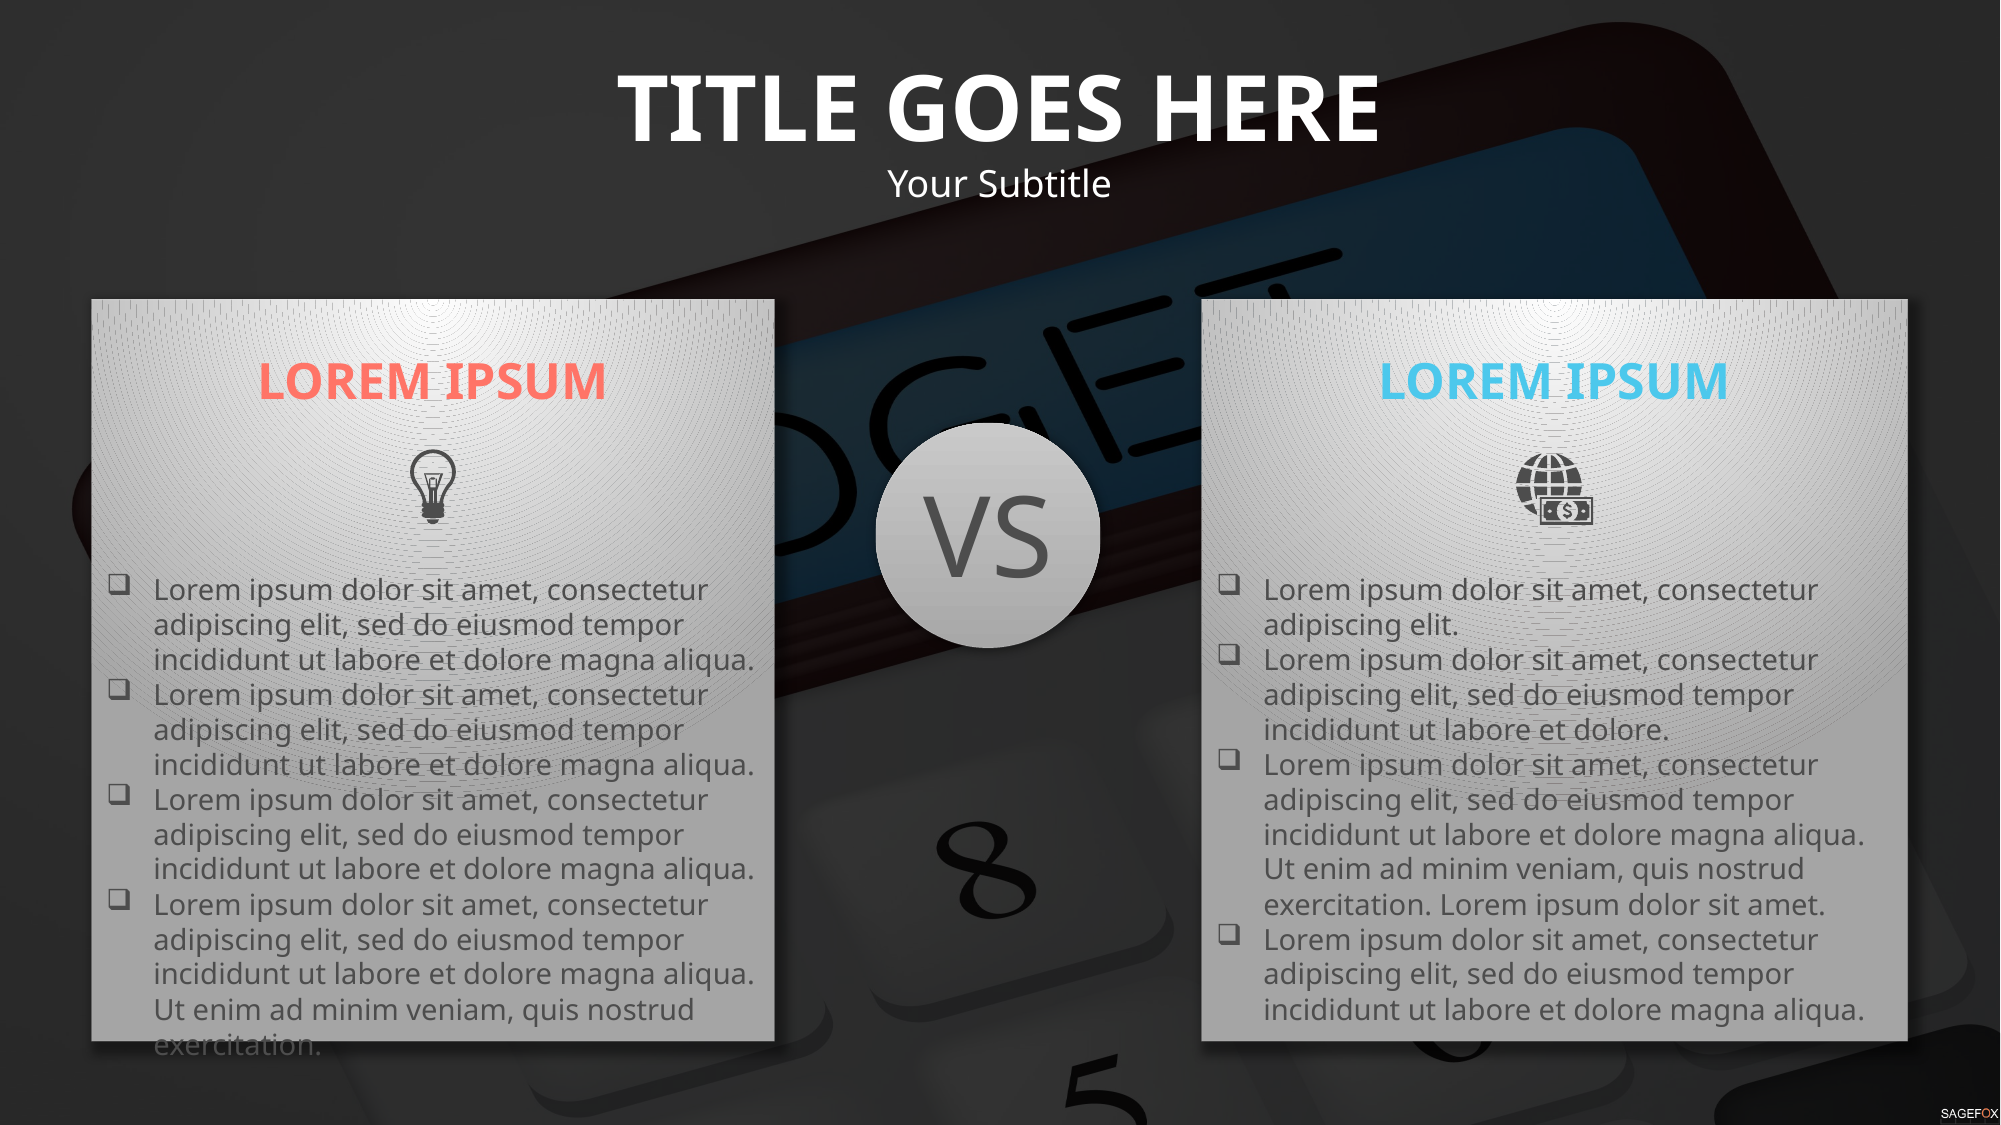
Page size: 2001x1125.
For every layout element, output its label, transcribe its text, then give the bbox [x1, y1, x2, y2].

picture [0, 0, 2001, 1125]
text_box TITLE GOES HERE Your Subtitle [548, 42, 1452, 212]
text_box [904, 612, 1072, 649]
text_box [1201, 299, 1909, 1042]
text_box LOREM IPSUM [91, 342, 775, 417]
text_box [905, 421, 1071, 457]
text_box LOREM IPSUM [1201, 342, 1908, 417]
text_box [1516, 453, 1594, 525]
text_box [91, 417, 775, 538]
text_box Lorem ipsum dolor sit amet, consectetur adipiscing elit. Lorem ipsum dolor sit amet, consectetur adipiscing elit, sed do eiusmod tempor incididunt ut labore et dolore. Lorem ipsum dolor sit amet, consectetur adipiscing elit, sed do eiusmod tempor incididunt ut labore et dolore magna aliqua. Ut enim ad minim veniam, quis nostrud exercitation. Lorem ipsum dolor sit amet. Lorem ipsum dolor sit amet, consectetur adipiscing elit, sed do eiusmod tempor incididunt ut labore et dolore magna aliqua. [1201, 538, 1908, 1034]
text_box [91, 299, 775, 342]
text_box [410, 449, 456, 525]
text_box Lorem ipsum dolor sit amet, consectetur adipiscing elit, sed do eiusmod tempor incididunt ut labore et dolore magna aliqua. Lorem ipsum dolor sit amet, consectetur adipiscing elit, sed do eiusmod tempor incididunt ut labore et dolore magna aliqua. Lorem ipsum dolor sit amet, consectetur adipiscing elit, sed do eiusmod tempor incididunt ut labore et dolore magna aliqua. Lorem ipsum dolor sit amet, consectetur adipiscing elit, sed do eiusmod tempor incididunt ut labore et dolore magna aliqua. Ut enim ad minim veniam, quis nostrud exercitation. [91, 538, 775, 1069]
text_box VS [838, 457, 1138, 612]
